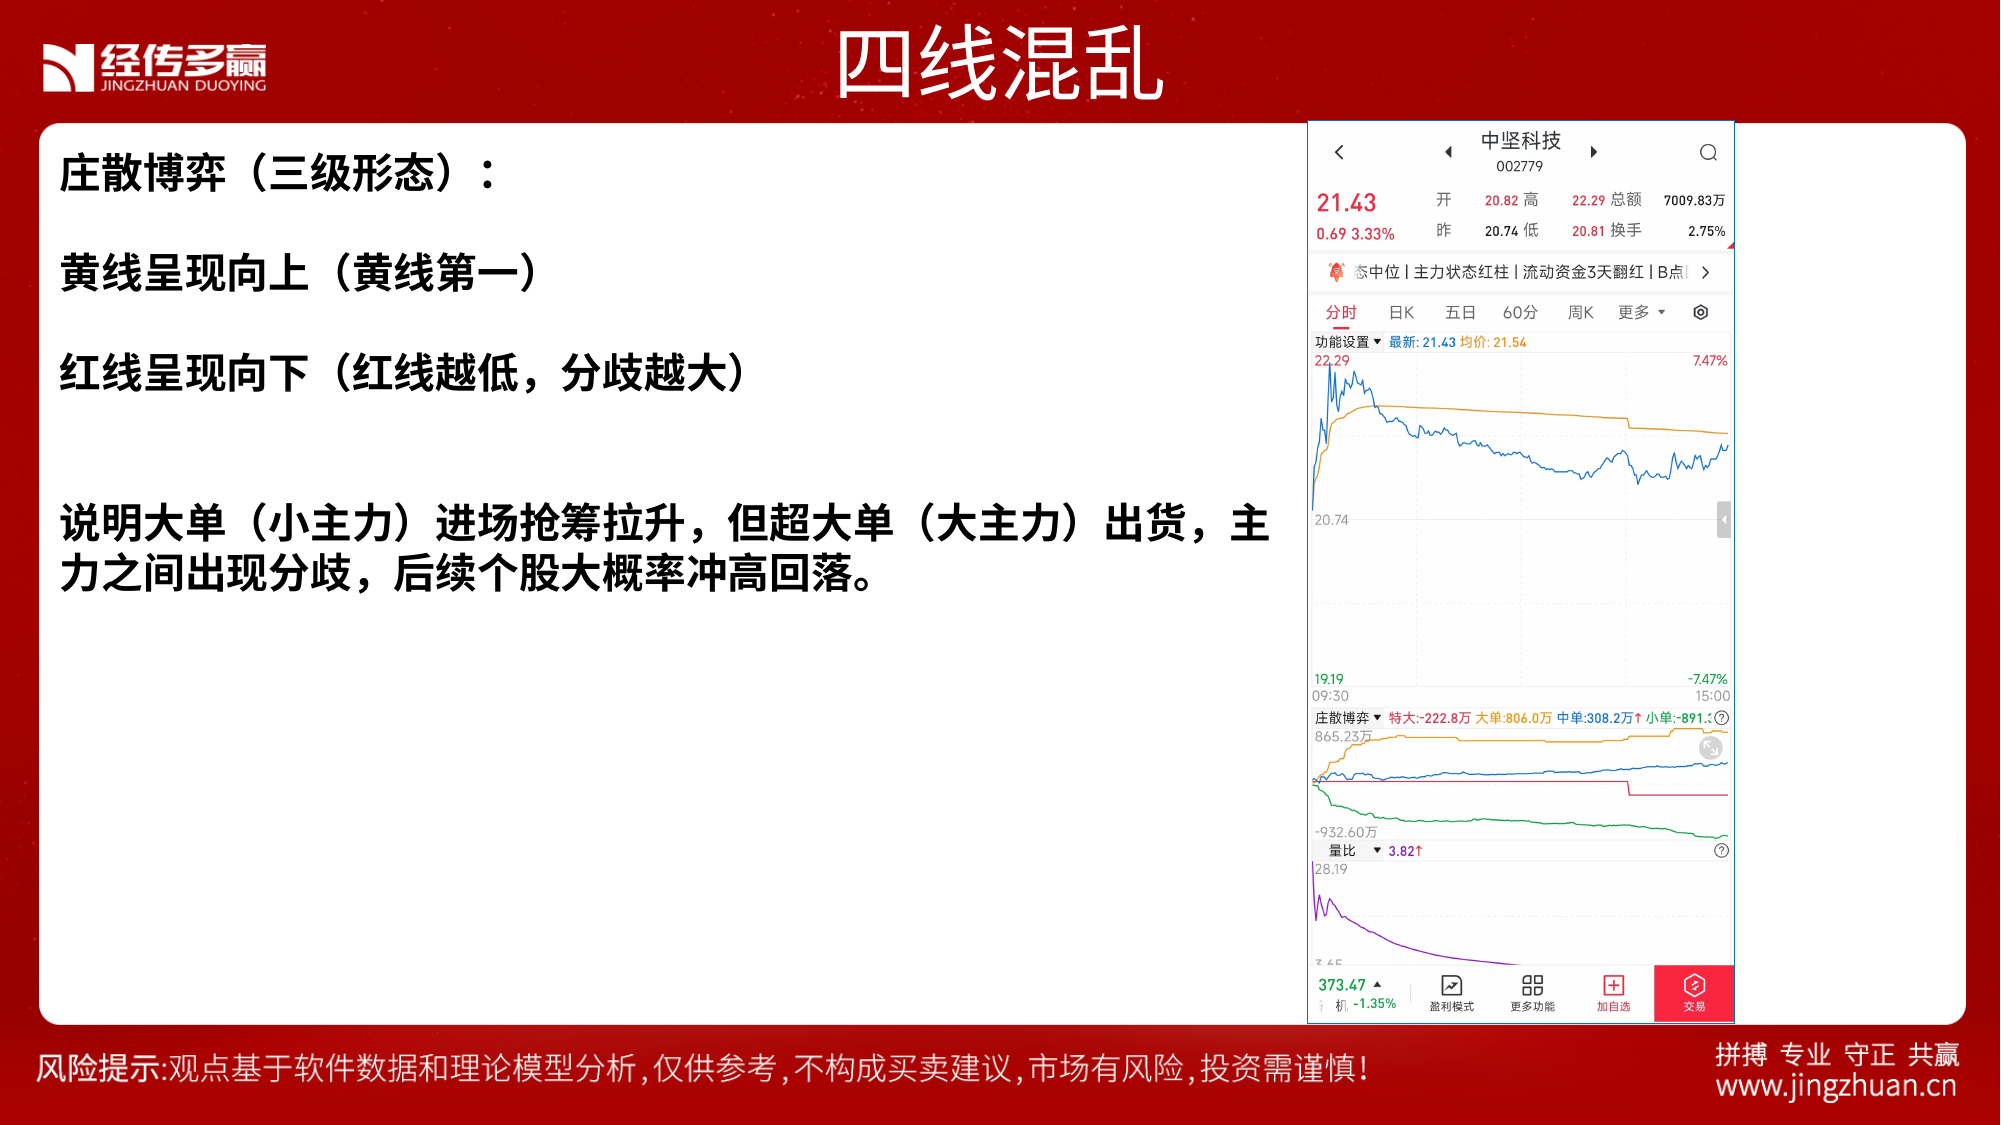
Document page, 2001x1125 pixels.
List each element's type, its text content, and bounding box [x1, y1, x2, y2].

text_box 庄散博弈（三级形态）： 黄线呈现向上（黄线第一） 红线呈现向下（红线越低，分歧越大） 说明大单（小主力）进场抢筹拉升，但超大单（大主力）出货，主力之间出现分歧，后续个股大概率冲高回落。 [44, 139, 1307, 605]
text_box 四线混乱 [304, 4, 1696, 119]
picture [0, 0, 2000, 1125]
